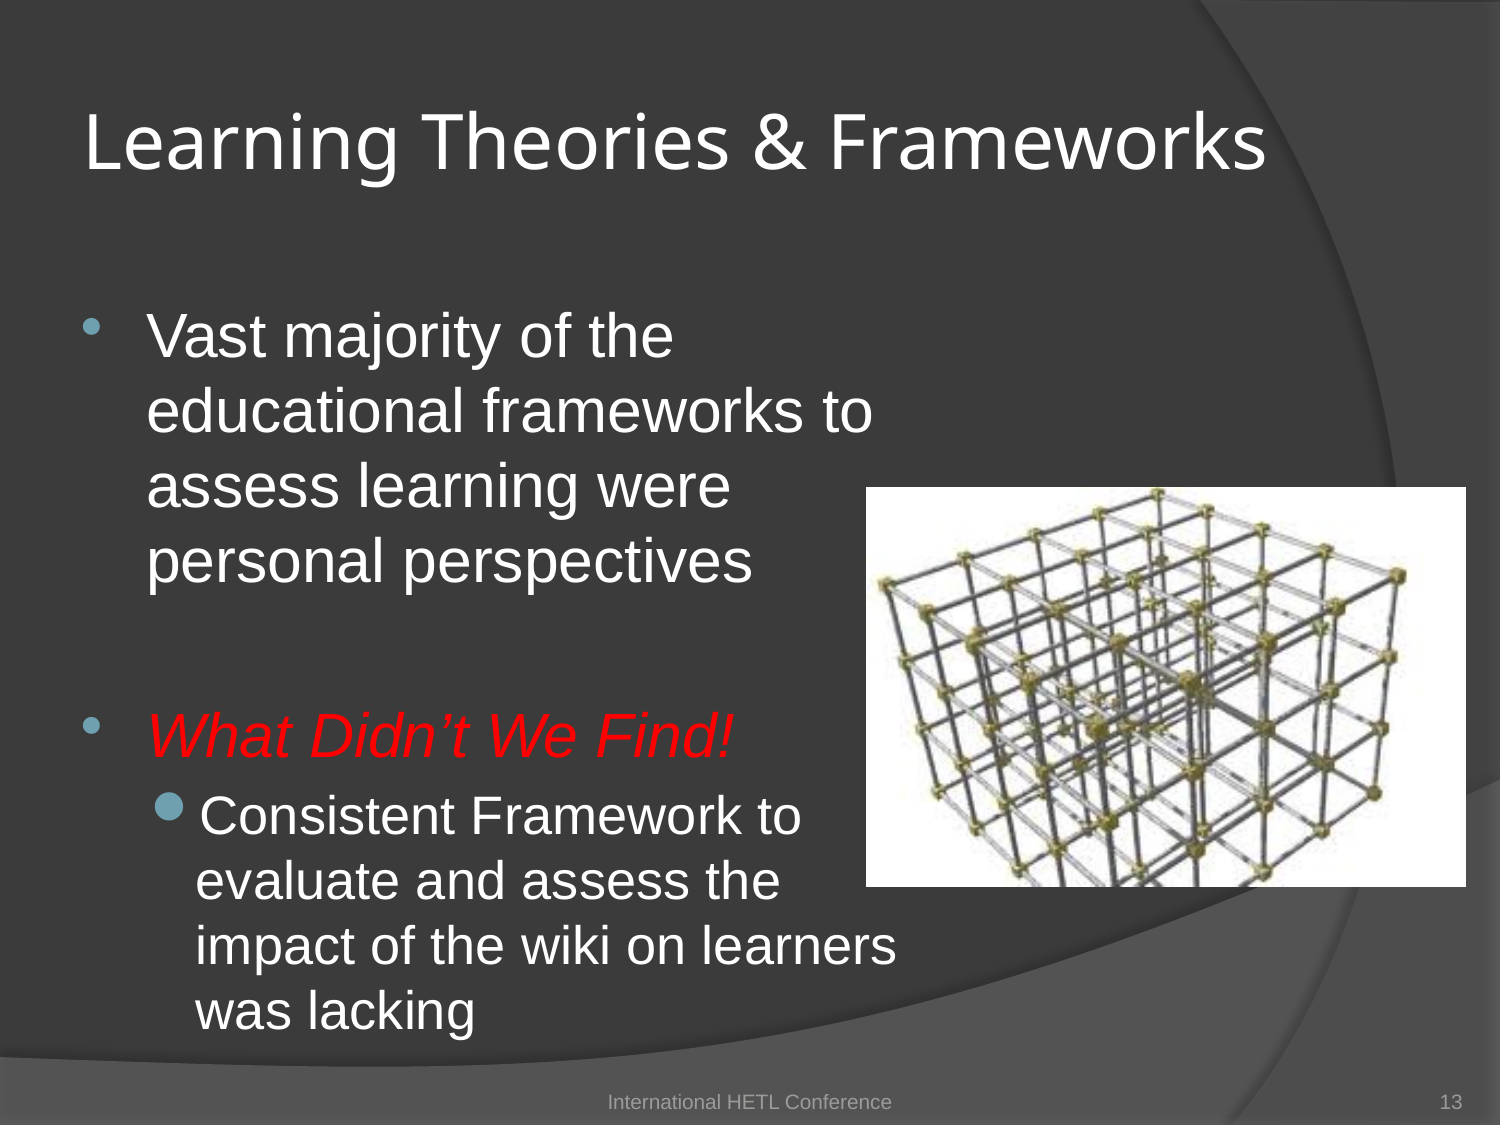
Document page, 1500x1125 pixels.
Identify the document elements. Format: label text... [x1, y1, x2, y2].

footer International HETL Conference [512, 1053, 988, 1114]
picture [865, 487, 1467, 887]
title Learning Theories & Frameworks [75, 45, 1300, 233]
slide_number 13 [1337, 1053, 1463, 1114]
list Vast majority of the educational frameworks to assess learning were personal perspectives What Didn’t We Find! Consistent Framework to evaluate and assess the impact of the wiki on learners was lacking [62, 287, 925, 1088]
